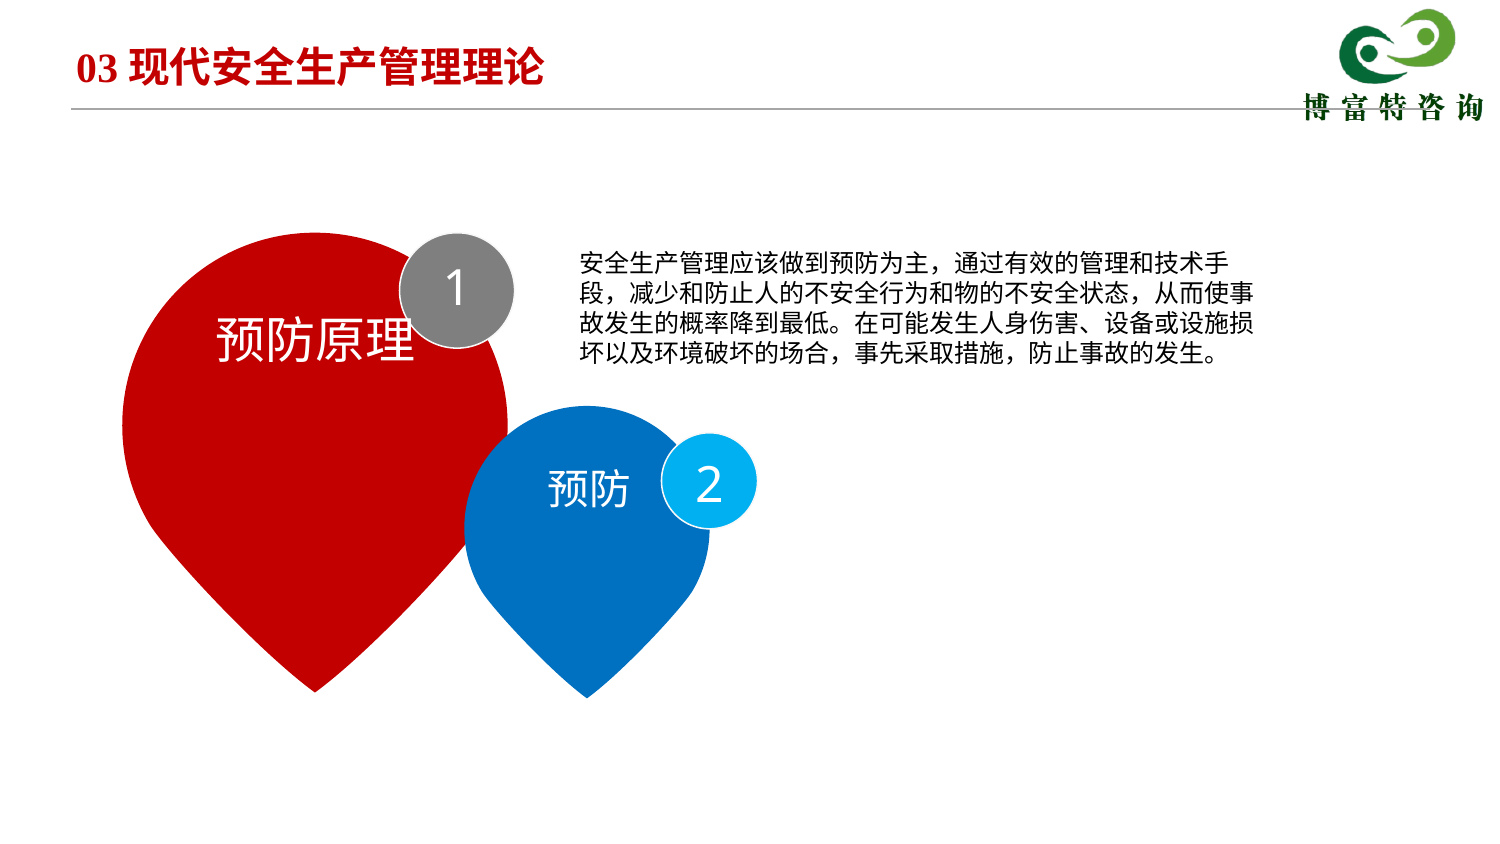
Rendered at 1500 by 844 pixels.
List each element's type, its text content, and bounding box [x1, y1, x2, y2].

picture [1281, 8, 1500, 125]
text_box 安全生产管理应该做到预防为主，通过有效的管理和技术手段，减少和防止人的不安全行为和物的不安全状态，从而使事故发生的概率降到最低。在可能发生人身伤害、设备或设施损坏以及环境破坏的场合，事先采取措施，防止事故的发生。 [567, 242, 1274, 374]
text_box 03现代安全生产管理理论 [61, 33, 561, 99]
text_box 预防原理 [203, 303, 427, 375]
text_box 预防 [536, 457, 643, 519]
text_box [122, 232, 508, 693]
text_box 2 [661, 432, 758, 529]
text_box [464, 405, 710, 699]
text_box 1 [399, 232, 515, 349]
